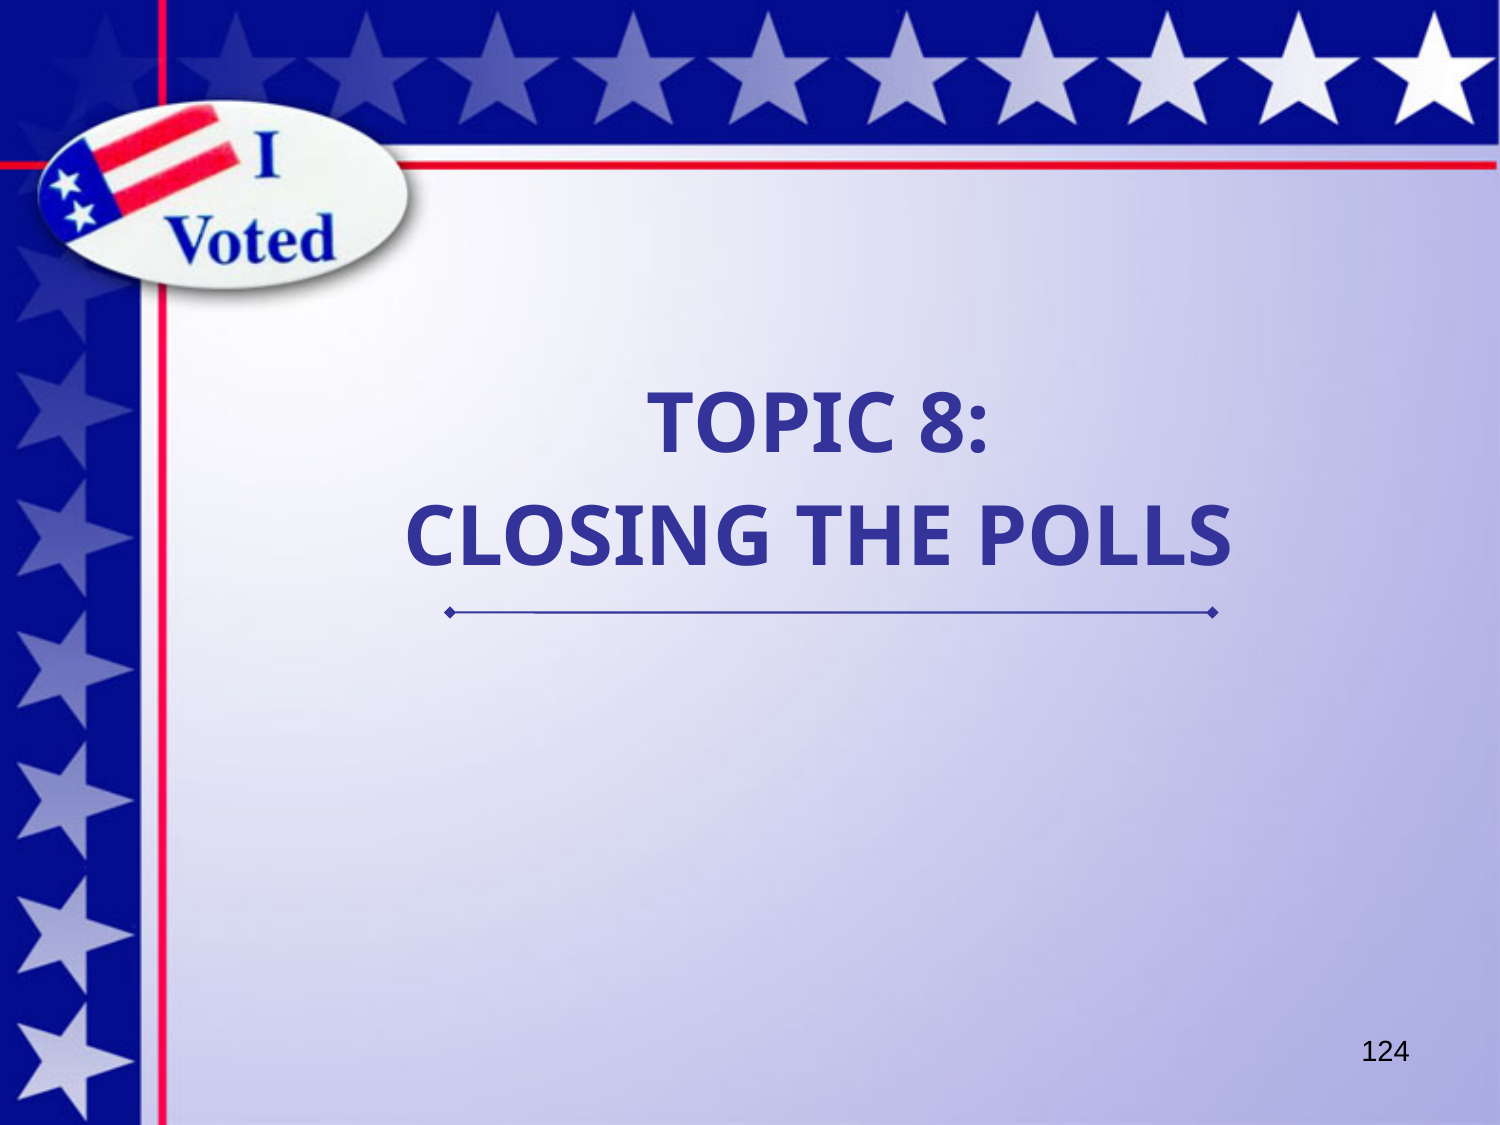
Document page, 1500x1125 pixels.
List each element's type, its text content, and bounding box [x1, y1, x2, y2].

title TOPIC 8: [174, 374, 1463, 463]
text_box [443, 606, 1219, 619]
text_box CLOSING THE POLLS [174, 474, 1463, 590]
picture [0, 0, 1500, 1125]
slide_number 124 [1074, 1024, 1426, 1103]
